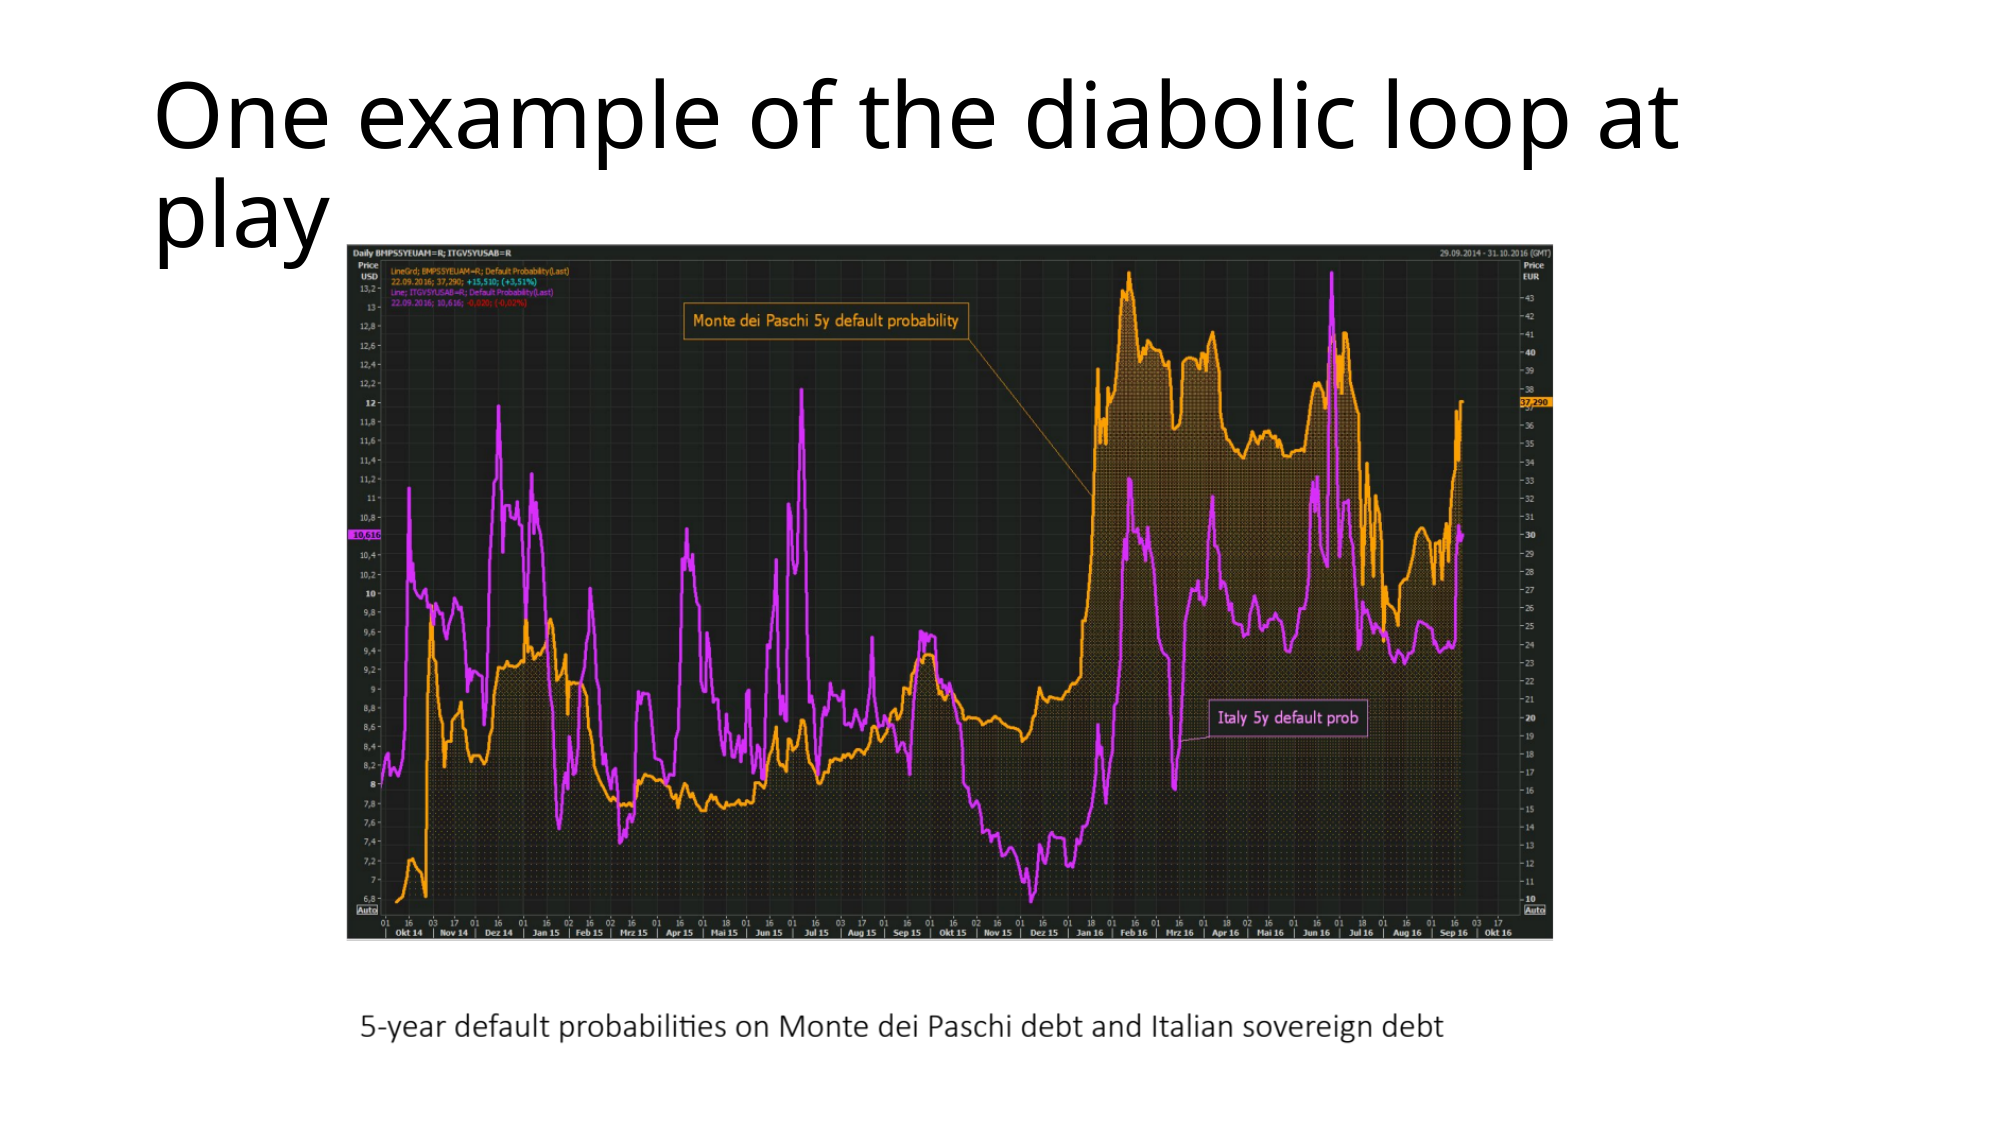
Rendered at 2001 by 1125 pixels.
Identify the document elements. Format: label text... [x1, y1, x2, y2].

picture [346, 243, 1554, 1055]
title One example of the diabolic loop at play [137, 59, 1863, 278]
